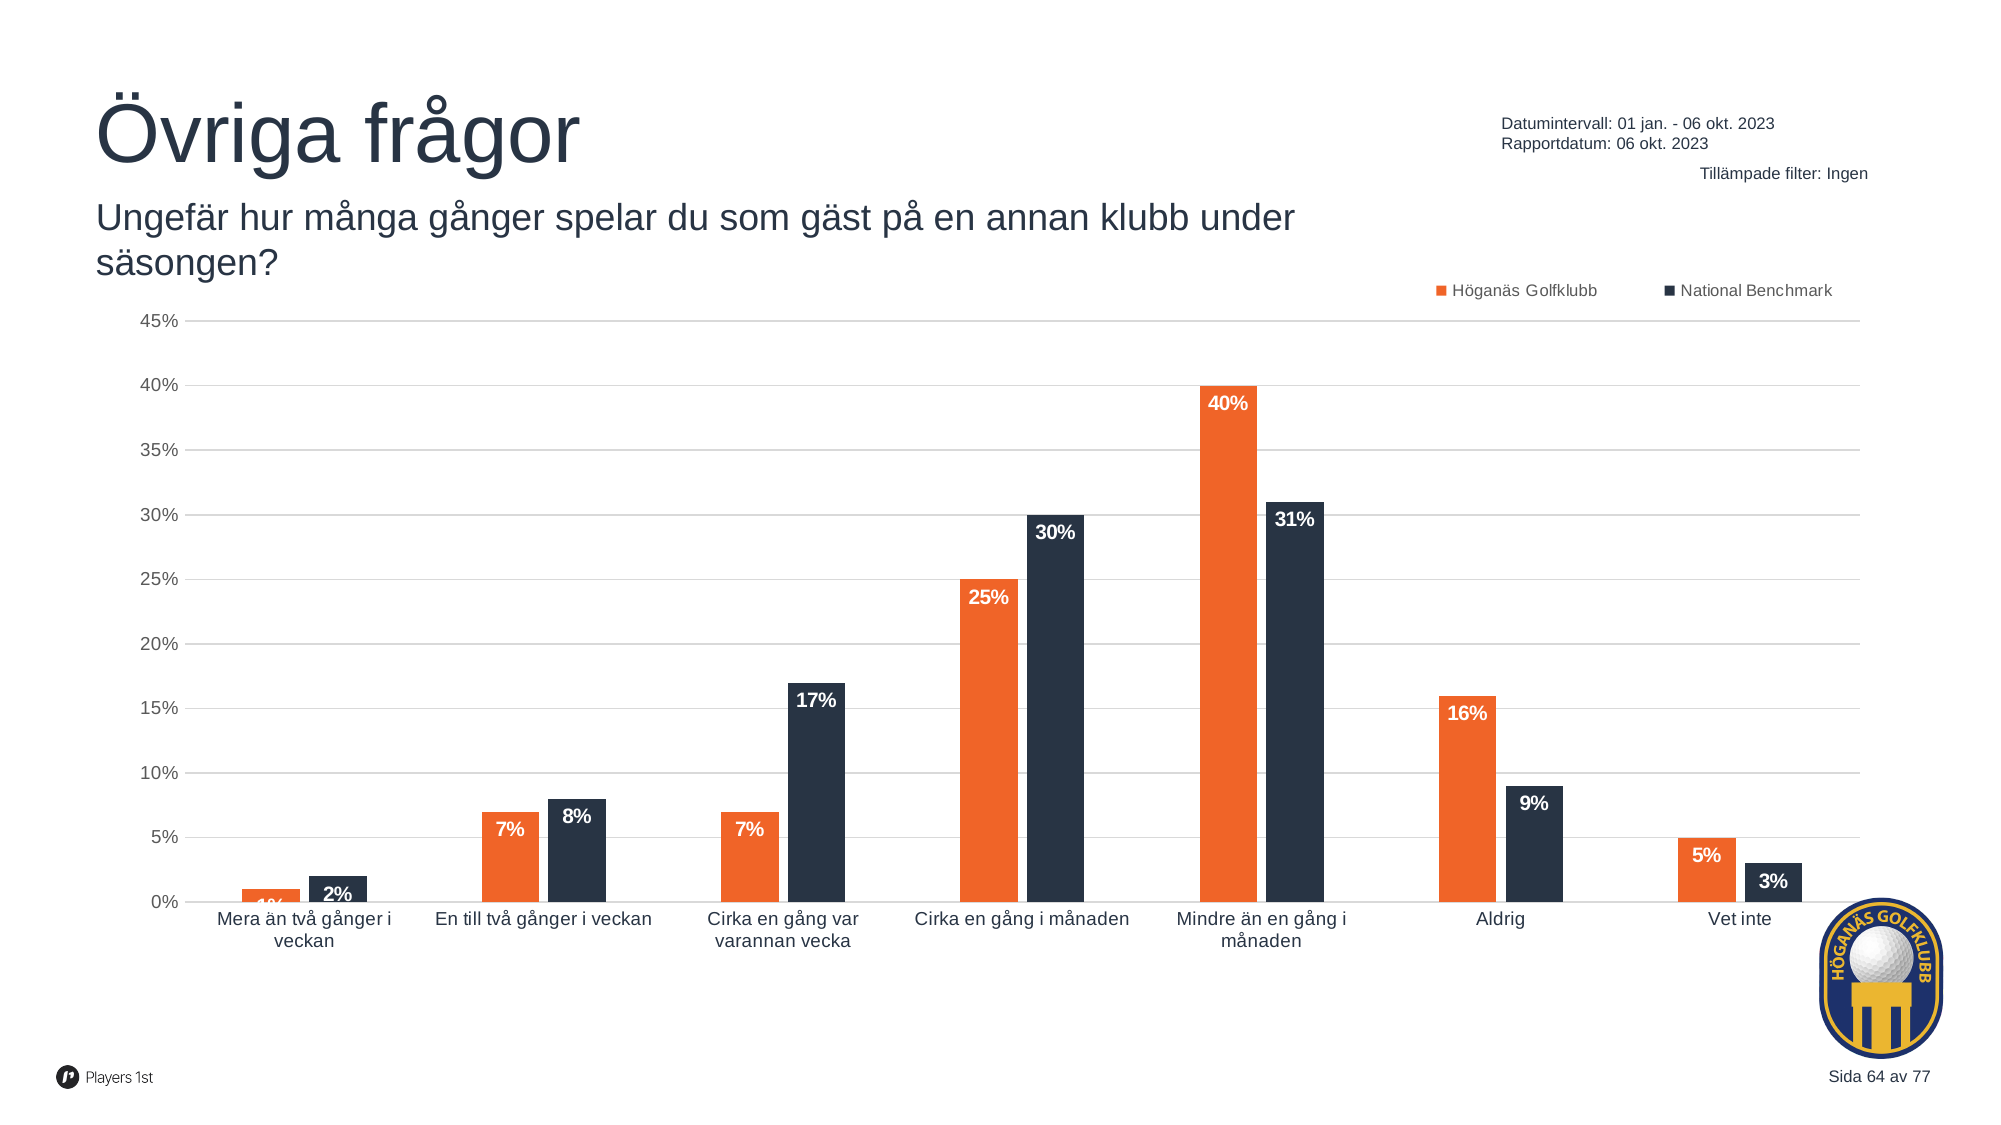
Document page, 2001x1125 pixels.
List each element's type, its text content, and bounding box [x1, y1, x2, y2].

picture [56, 1065, 153, 1089]
text_box Övriga frågor [81, 72, 1502, 187]
text_box Sida 64 av 77 [1677, 1058, 1931, 1094]
text_box Ungefär hur många gånger spelar du som gäst på en annan klubb under säsongen? [81, 187, 1502, 290]
text_box Datumintervall: 01 jan. - 06 okt. 2023 Rapportdatum: 06 okt. 2023 Tillämpade filter: Ingen [1502, 106, 1869, 191]
chart [104, 254, 1896, 967]
picture [1818, 896, 1946, 1059]
